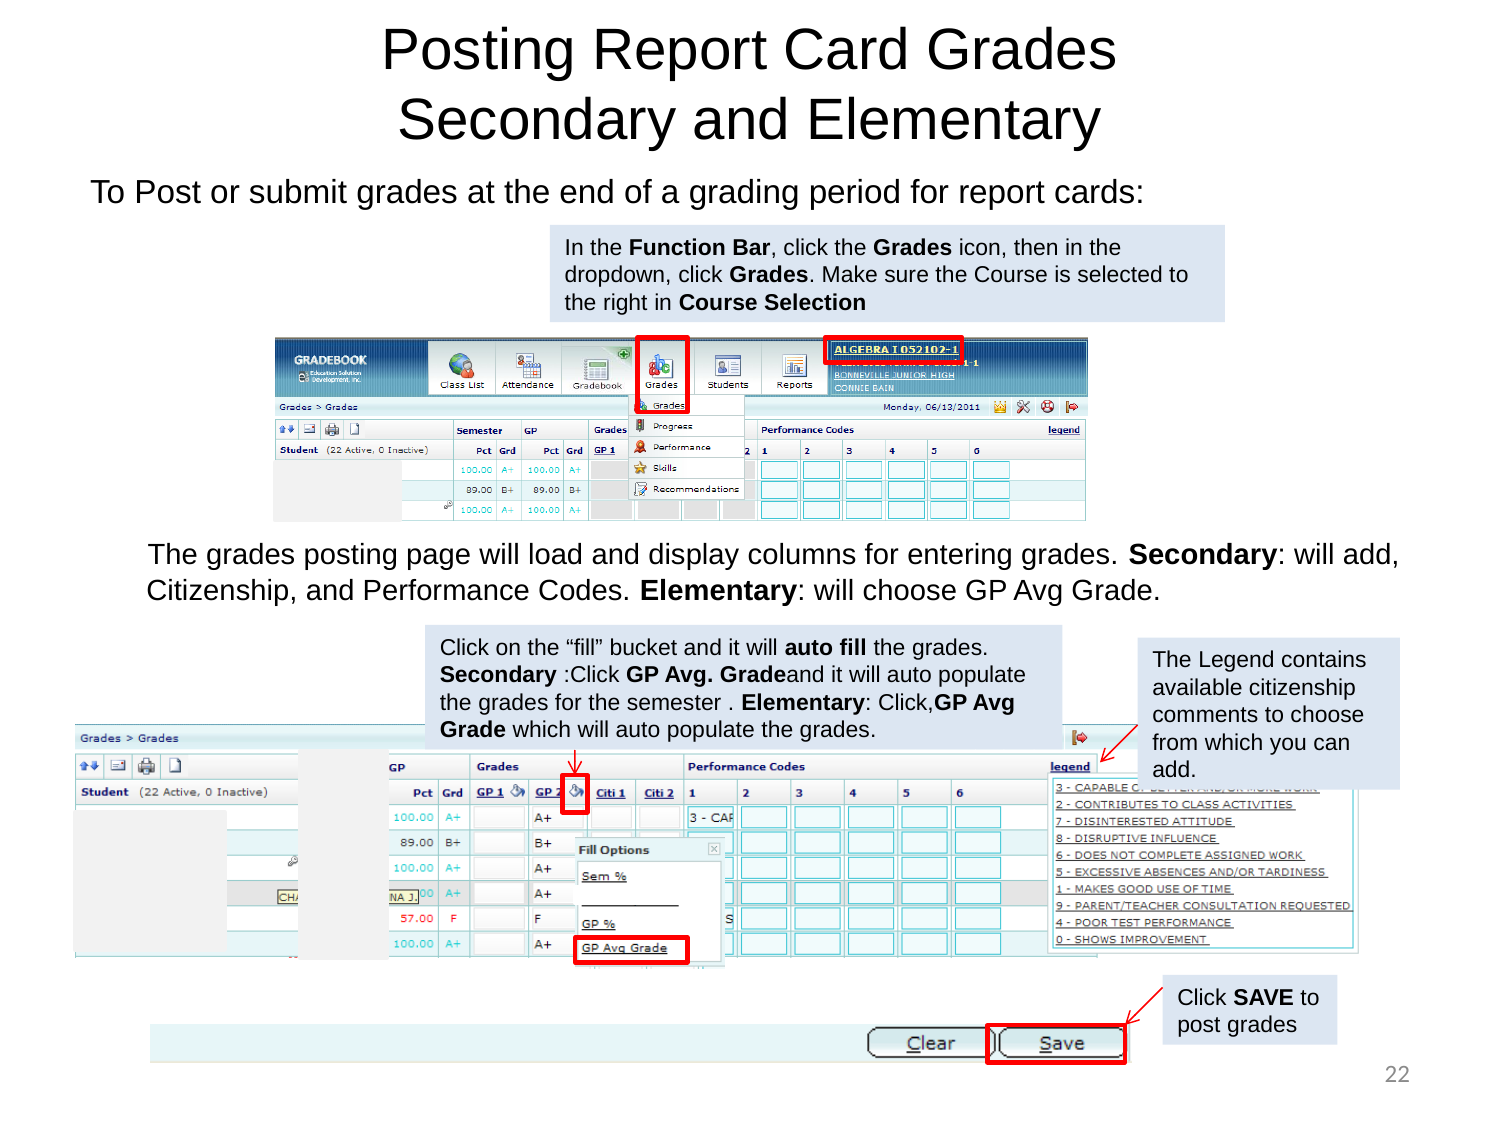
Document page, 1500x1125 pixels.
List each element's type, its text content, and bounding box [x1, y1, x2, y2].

text_box The Legend contains available citizenship comments to choose from which you can add. [1137, 637, 1400, 790]
text_box Click SAVE to post grades [1162, 974, 1338, 1045]
picture [274, 337, 1088, 521]
picture [74, 724, 1363, 969]
text_box In the Function Bar, click the Grades icon, then in the dropdown, click Grades. Make sure the Course is selected to the right in Course Selection [549, 224, 1225, 323]
list To Post or submit grades at the end of a grading period for report cards: The grades posting page will load and display columns for entering grades. Secondary: will add, Citizenship, and Performance Codes. Elementary: will choose GP Avg Grade. [75, 162, 1450, 1100]
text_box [1099, 724, 1138, 763]
title Posting Report Card Grades Secondary and Elementary [75, 0, 1425, 162]
picture [149, 1024, 1132, 1063]
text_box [1124, 987, 1163, 1026]
text_box Click on the “fill” bucket and it will auto fill the grades. Secondary :Click GP Avg. Gradeand it will auto populate the grades for the semester . Elementary: Click,GP Avg Grade which will auto populate the grades. [425, 624, 1063, 723]
